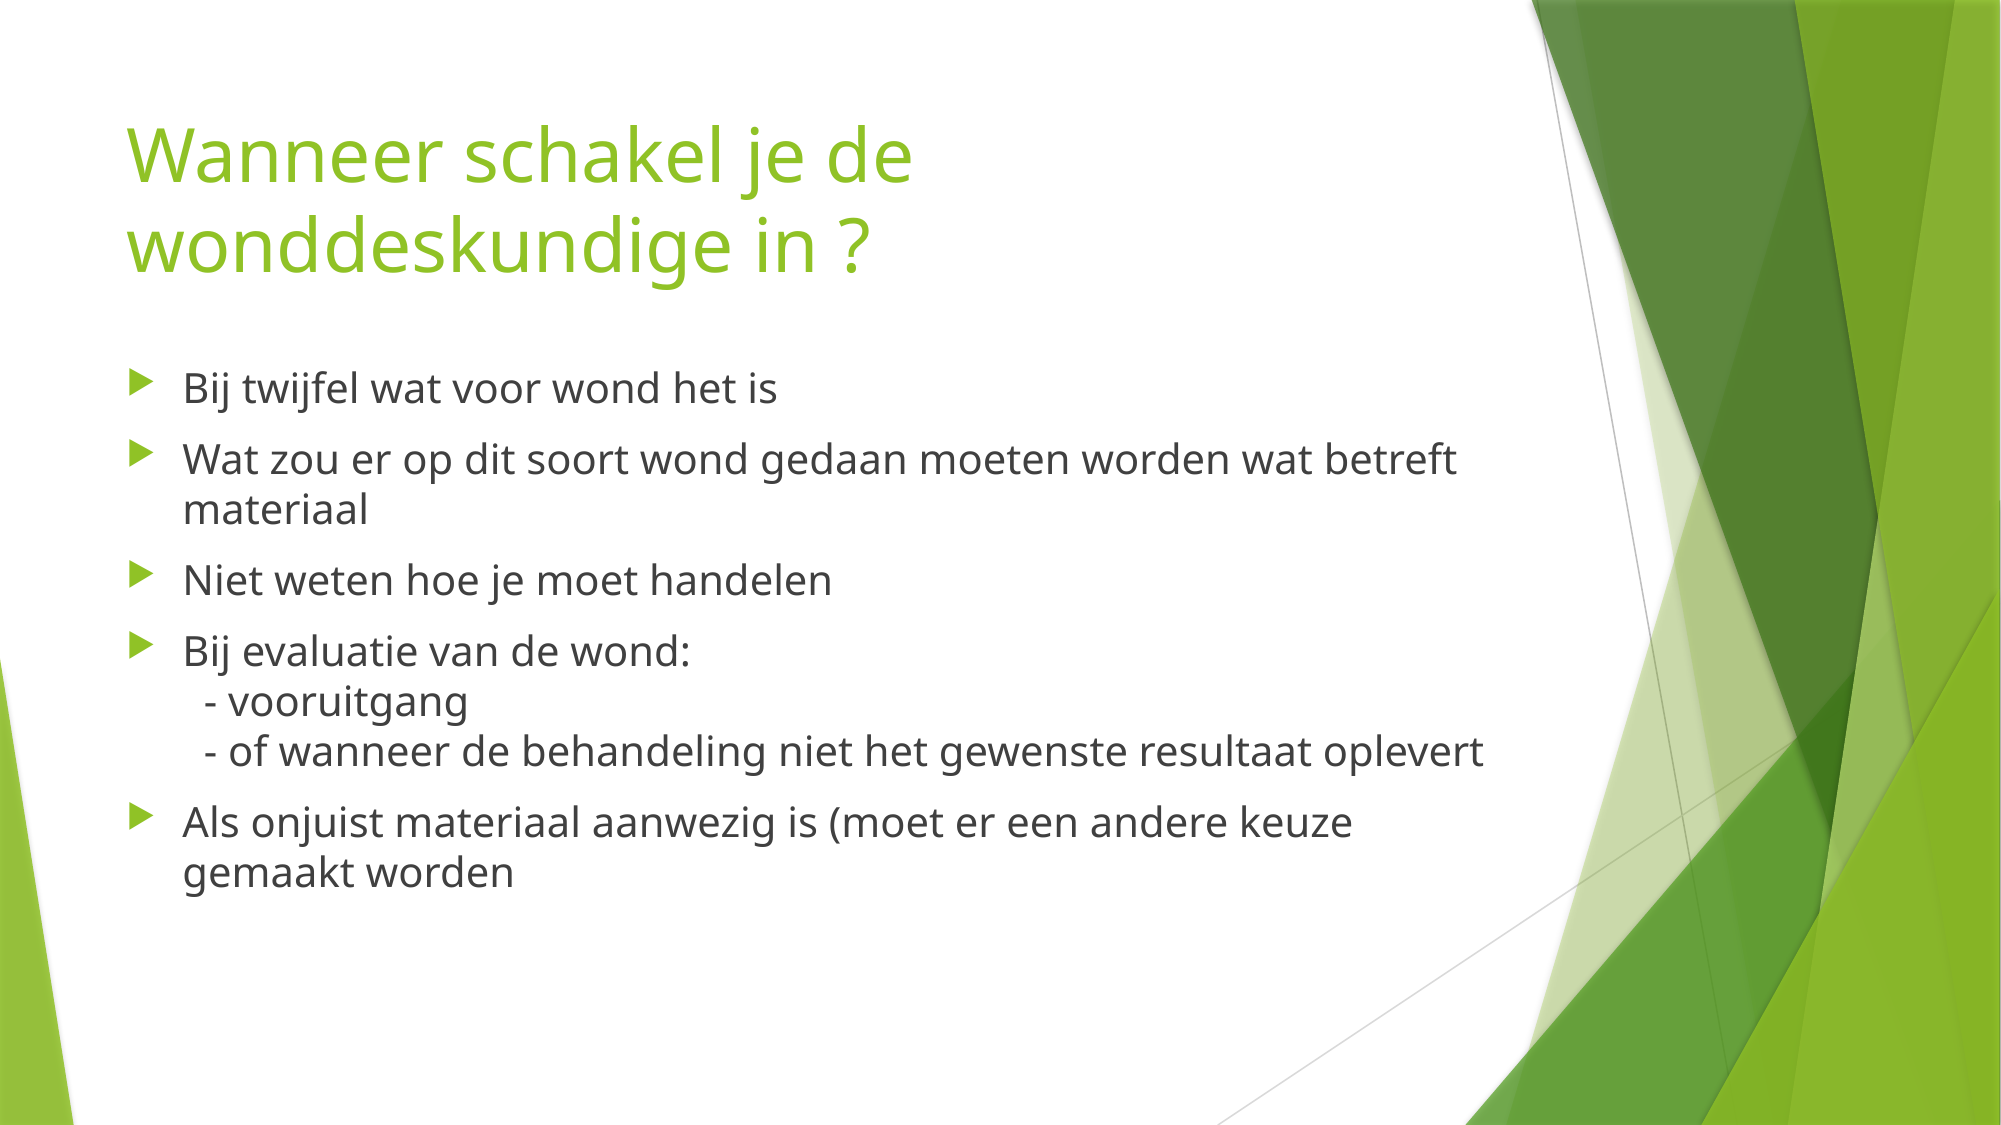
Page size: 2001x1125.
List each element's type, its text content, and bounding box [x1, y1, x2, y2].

title Wanneer schakel je de wonddeskundige in ? [111, 99, 1522, 317]
list Bij twijfel wat voor wond het is Wat zou er op dit soort wond gedaan moeten worden wat betreft materiaal Niet weten hoe je moet handelen Bij evaluatie van de wond: - vooruitgang - of wanneer de behandeling niet het gewenste resultaat oplevert Als onjuist materiaal aanwezig is (moet er een andere keuze gemaakt worden [111, 354, 1522, 992]
